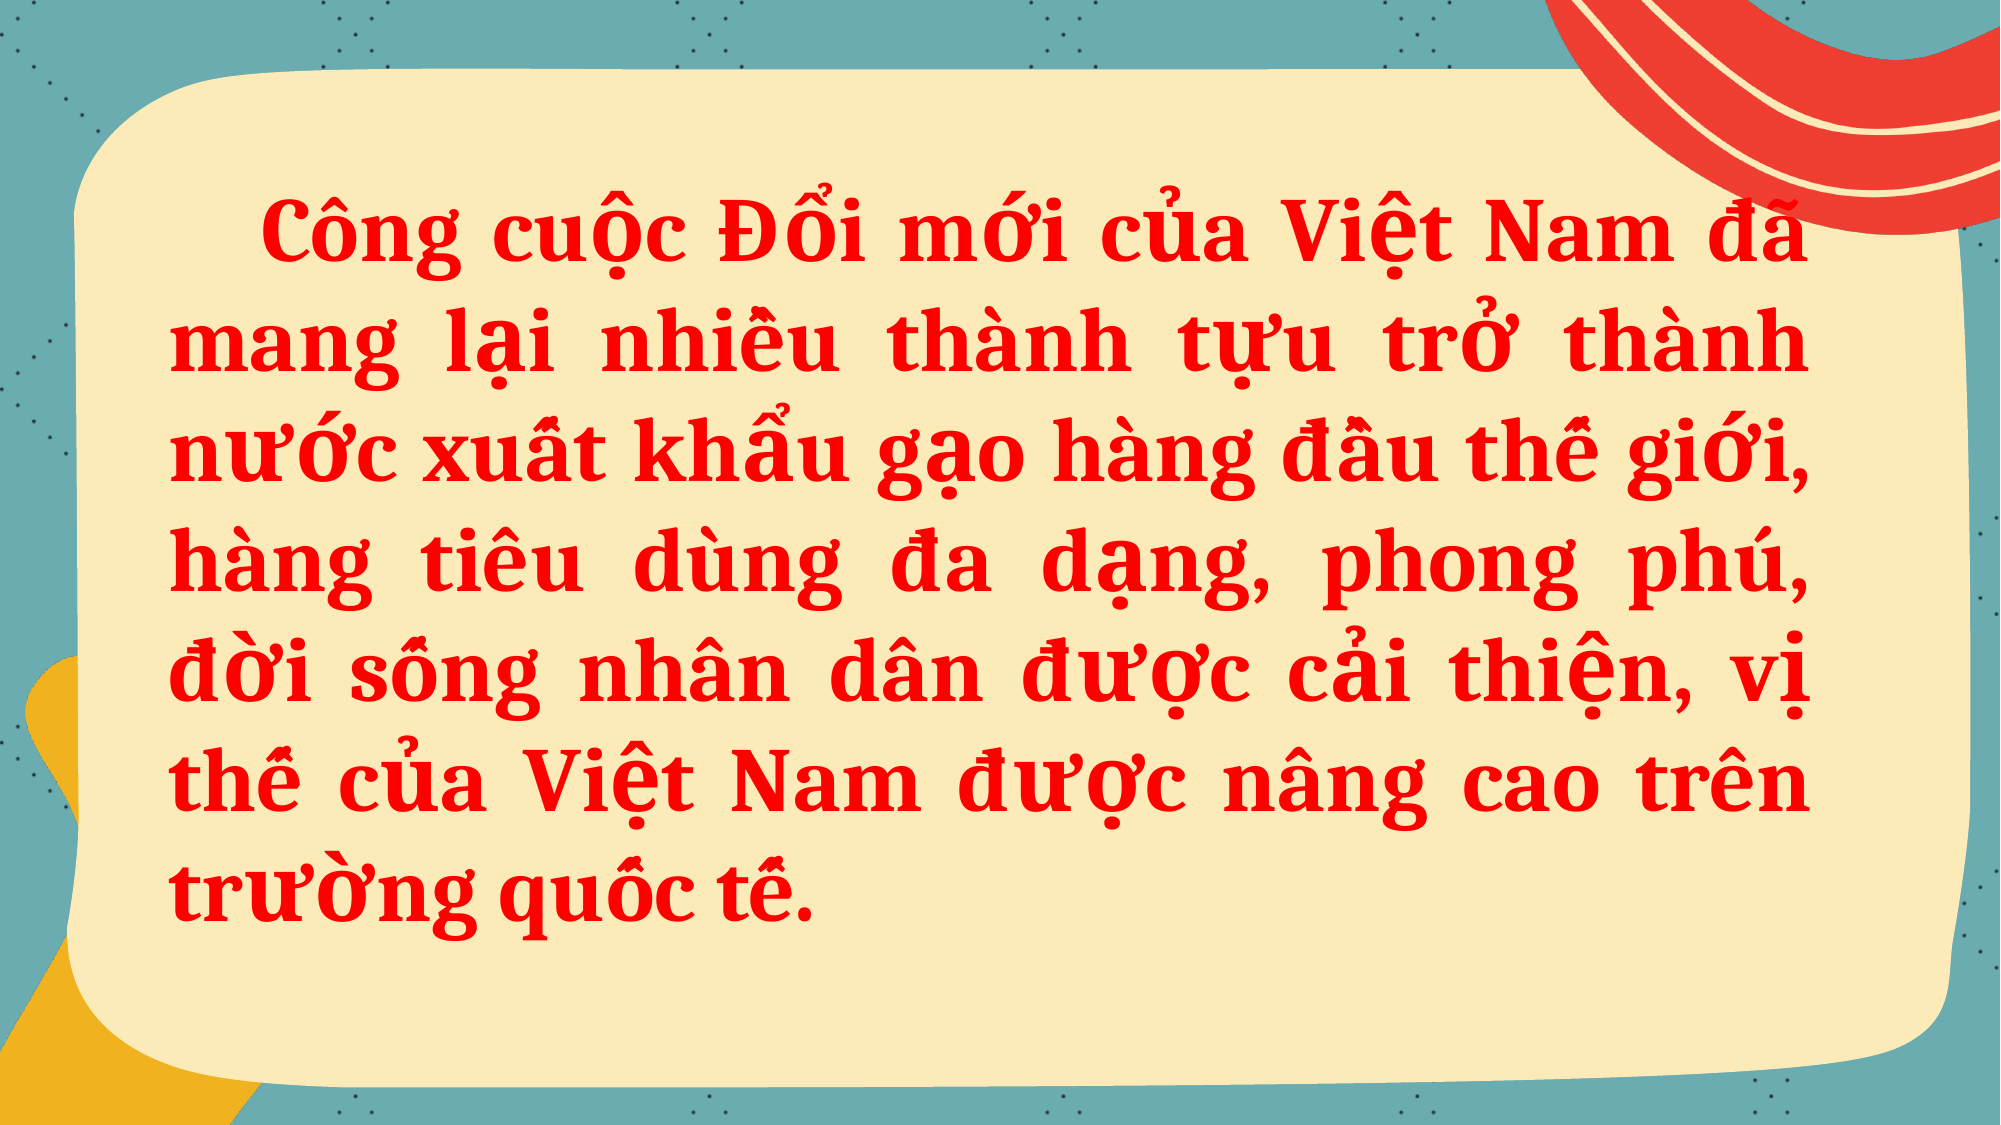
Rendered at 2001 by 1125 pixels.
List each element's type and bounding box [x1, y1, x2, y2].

picture [0, 0, 2000, 1125]
text_box [66, 68, 1971, 1088]
